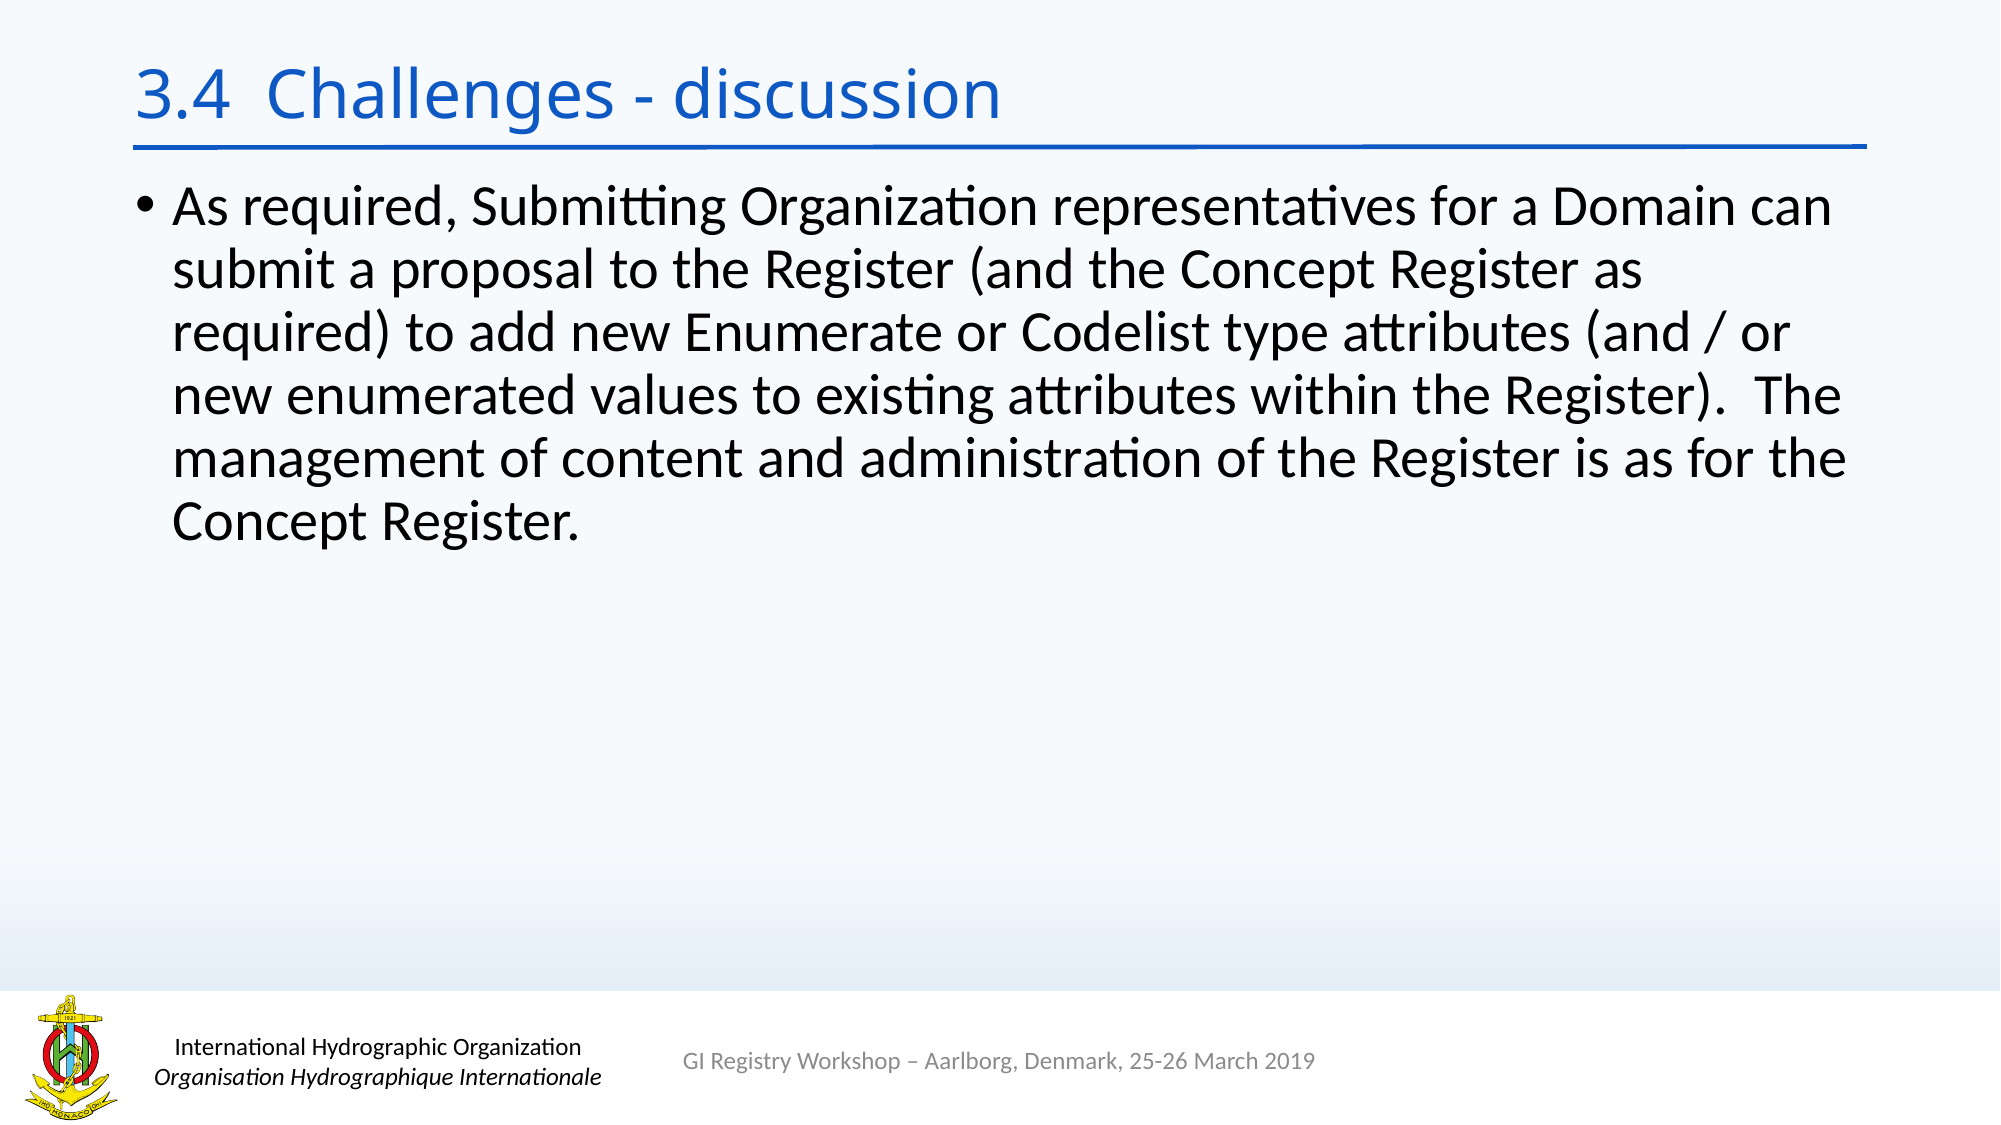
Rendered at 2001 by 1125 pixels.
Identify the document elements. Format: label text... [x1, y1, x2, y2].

footer GI Registry Workshop – Aarlborg, Denmark, 25-26 March 2019 [662, 1029, 1338, 1090]
list As required, Submitting Organization representatives for a Domain can submit a proposal to the Register (and the Concept Register as required) to add new Enumerate or Codelist type attributes (and / or new enumerated values to existing attributes within the Register). The management of content and administration of the Register is as for the Concept Register. [120, 167, 1878, 688]
picture [17, 990, 122, 1125]
title 3.4 Challenges - discussion [120, 52, 1846, 142]
